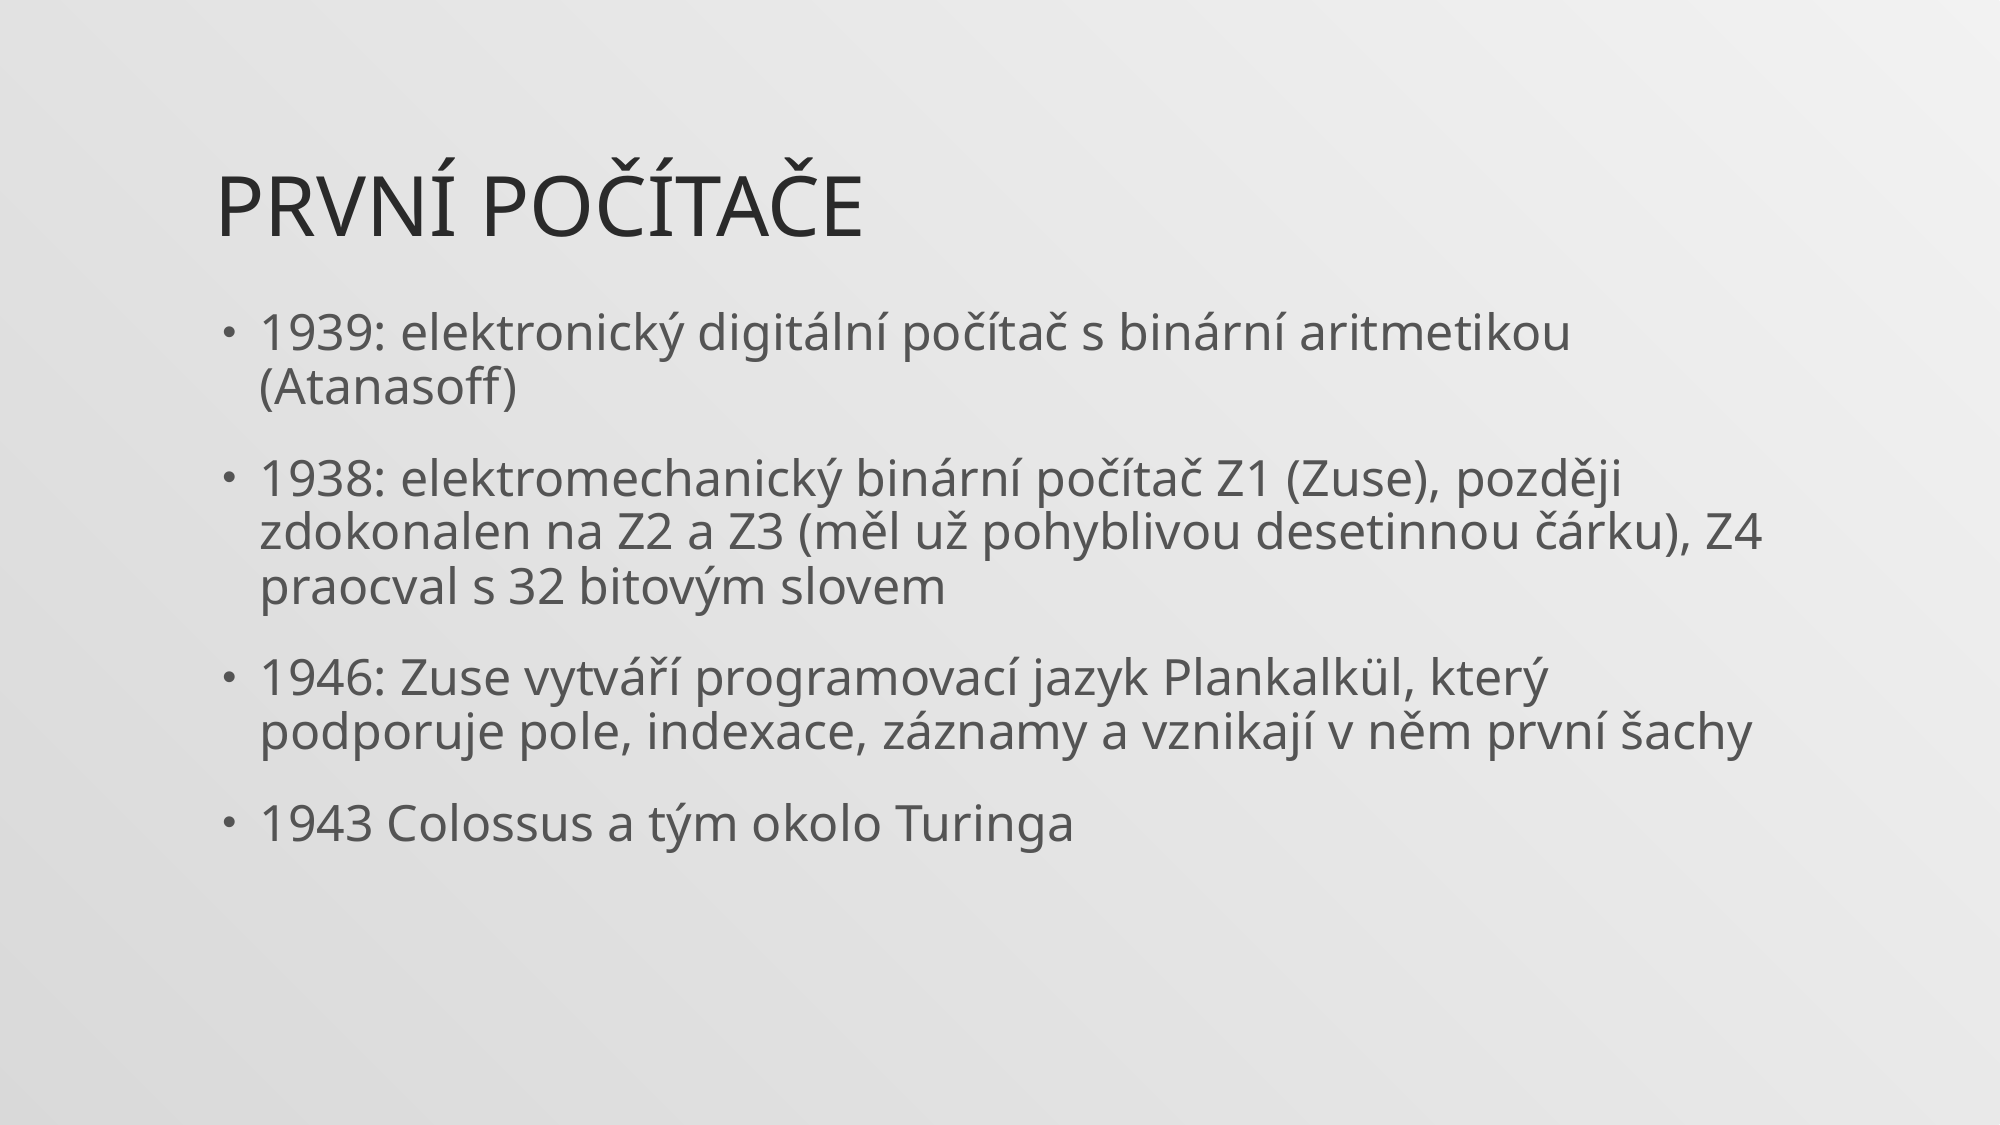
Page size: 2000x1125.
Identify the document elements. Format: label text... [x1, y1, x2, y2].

list 1939: elektronický digitální počítač s binární aritmetikou (Atanasoff) 1938: elektromechanický binární počítač Z1 (Zuse), později zdokonalen na Z2 a Z3 (měl už pohyblivou desetinnou čárku), Z4 praocval s 32 bitovým slovem 1946: Zuse vytváří programovací jazyk Plankalkül, který podporuje pole, indexace, záznamy a vznikají v něm první šachy 1943 Colossus a tým okolo Turinga [199, 299, 1800, 1013]
title První počítače [199, 45, 1800, 263]
